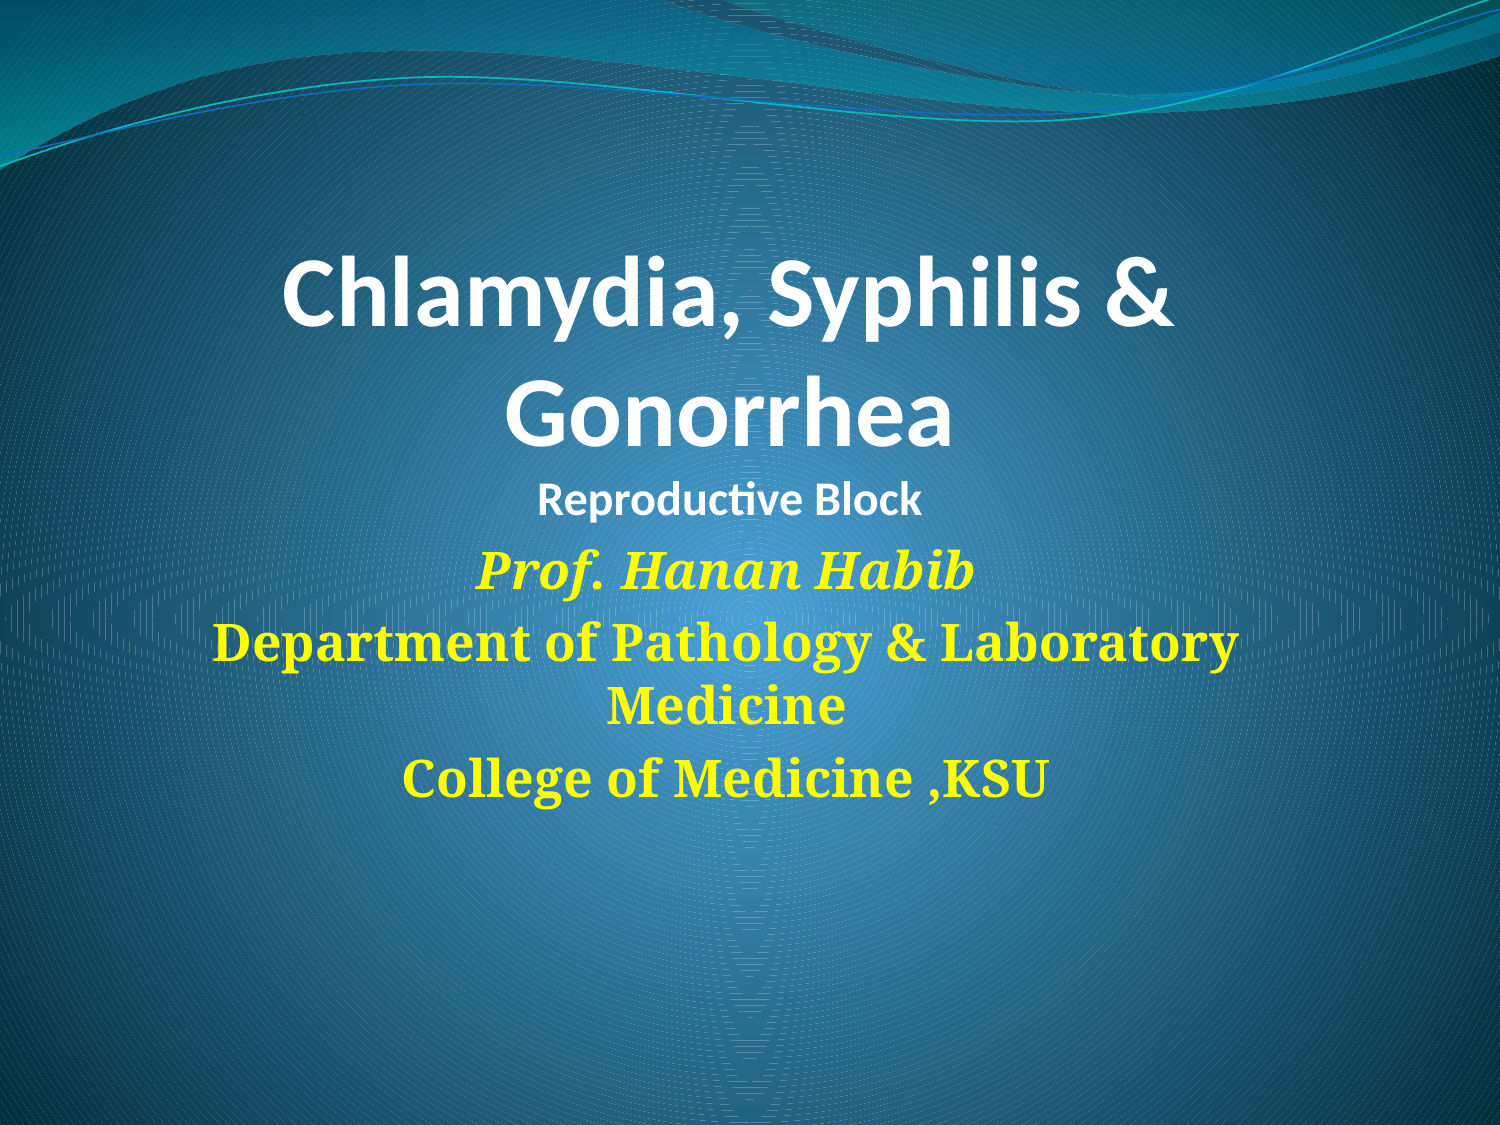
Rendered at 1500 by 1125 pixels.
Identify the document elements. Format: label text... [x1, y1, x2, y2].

title Chlamydia, Syphilis & Gonorrhea Reproductive Block [87, 224, 1376, 525]
subtitle Prof. Hanan Habib Department of Pathology & Laboratory Medicine College of Medicine ,KSU [87, 529, 1376, 818]
